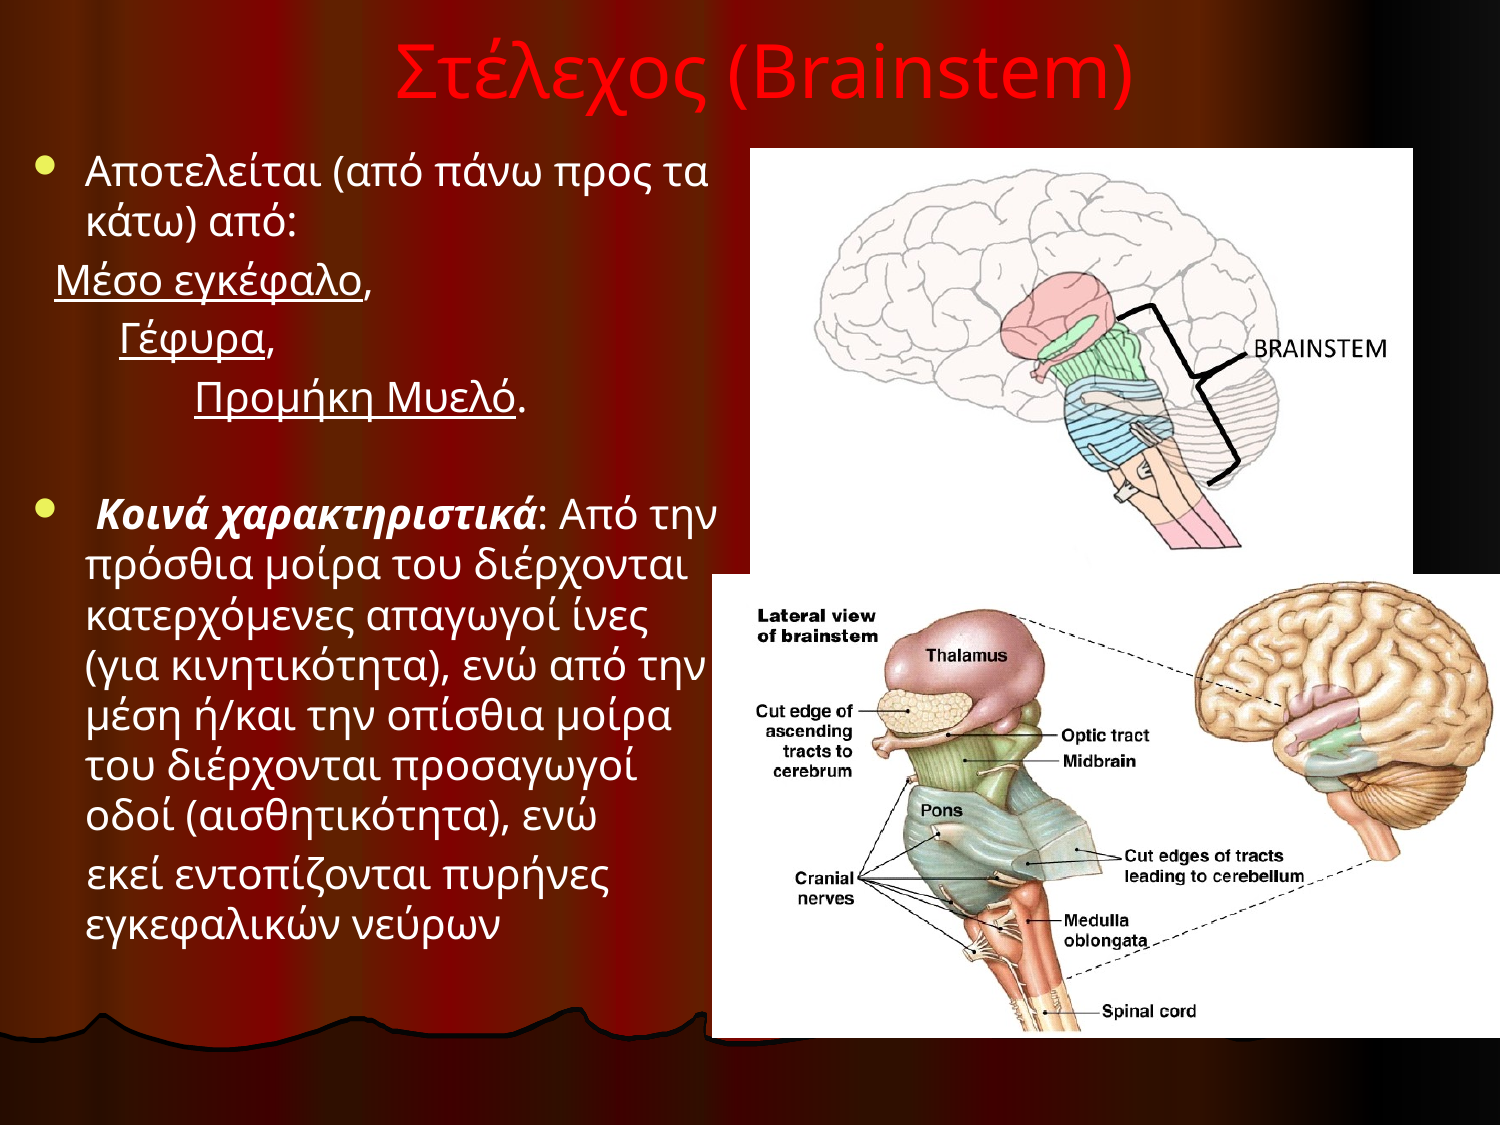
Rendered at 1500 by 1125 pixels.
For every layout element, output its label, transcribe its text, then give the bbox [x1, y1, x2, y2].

title Στέλεχος (Brainstem) [29, 0, 1500, 138]
picture [711, 574, 1500, 1039]
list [749, 148, 1413, 572]
list Αποτελείται (από πάνω προς τα κάτω) από: Μέσο εγκέφαλο, Γέφυρα, Προμήκη Μυελό. Κοινά χαρακτηριστικά: Από την πρόσθια μοίρα του διέρχονται κατερχόμενες απαγωγοί ίνες (για κινητικότητα), ενώ από την μέση ή/και την οπίσθια μοίρα του διέρχονται προσαγωγοί οδοί (αισθητικότητα), ενώ εκεί εντοπίζονται πυρήνες εγκεφαλικών νεύρων [17, 136, 738, 1006]
